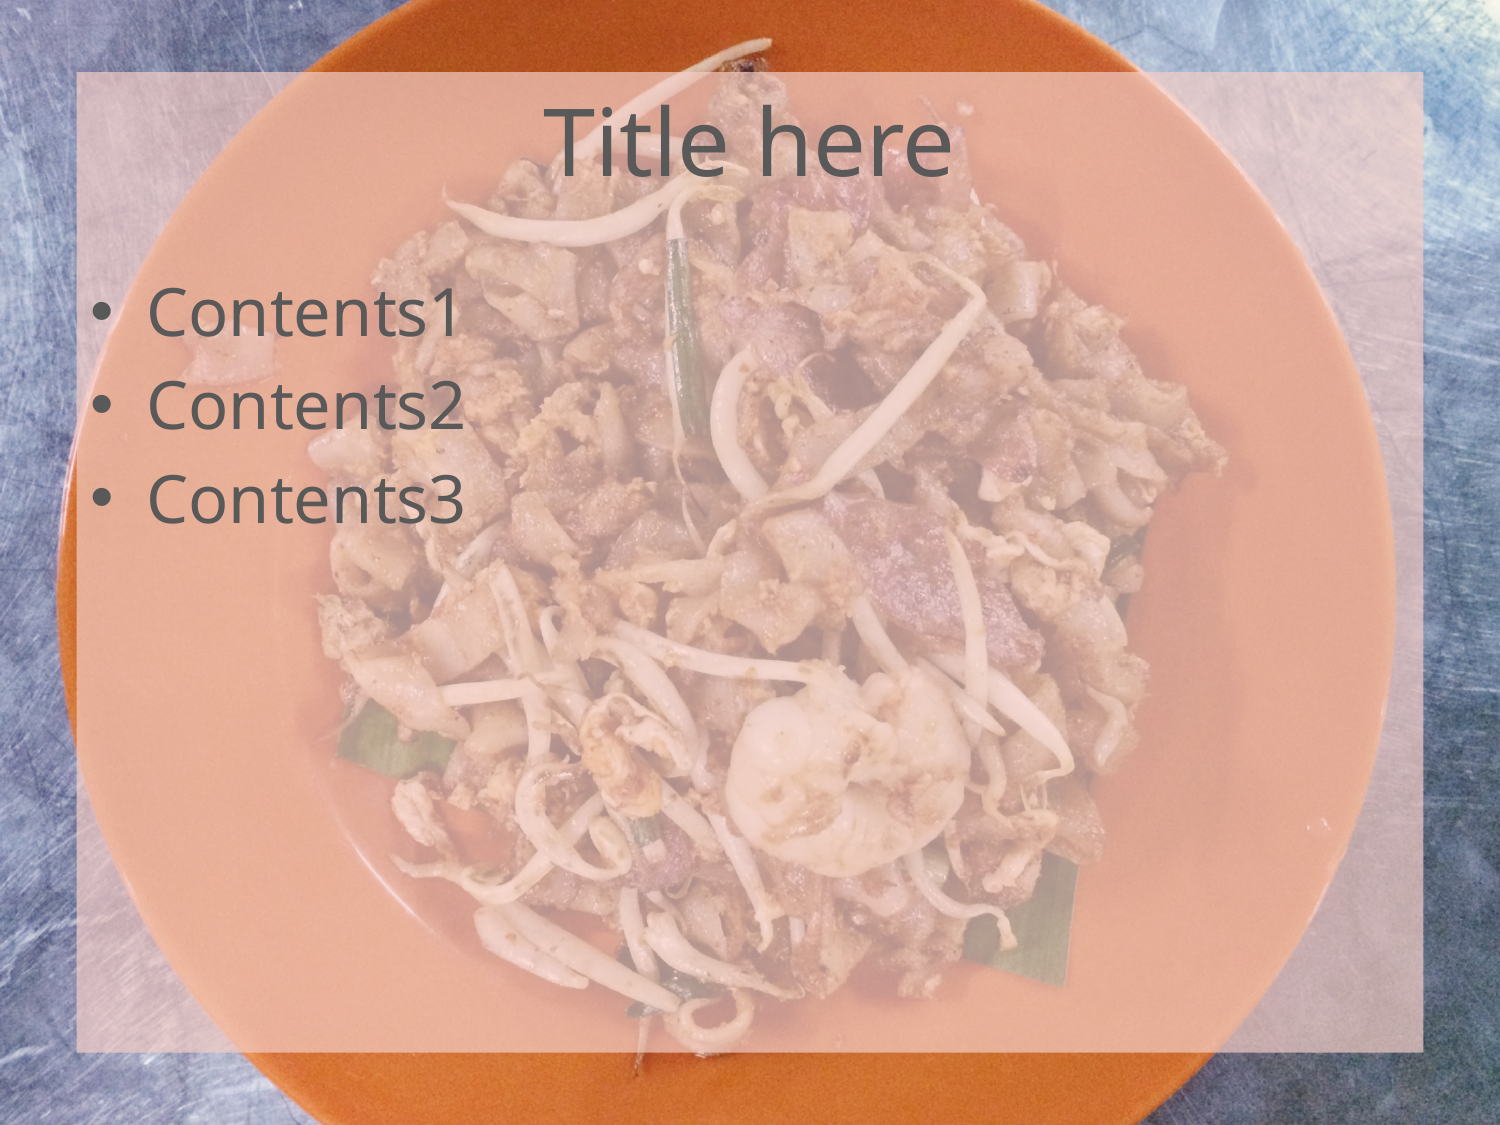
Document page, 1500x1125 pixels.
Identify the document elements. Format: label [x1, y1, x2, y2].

text_box [0, 0, 1500, 1125]
